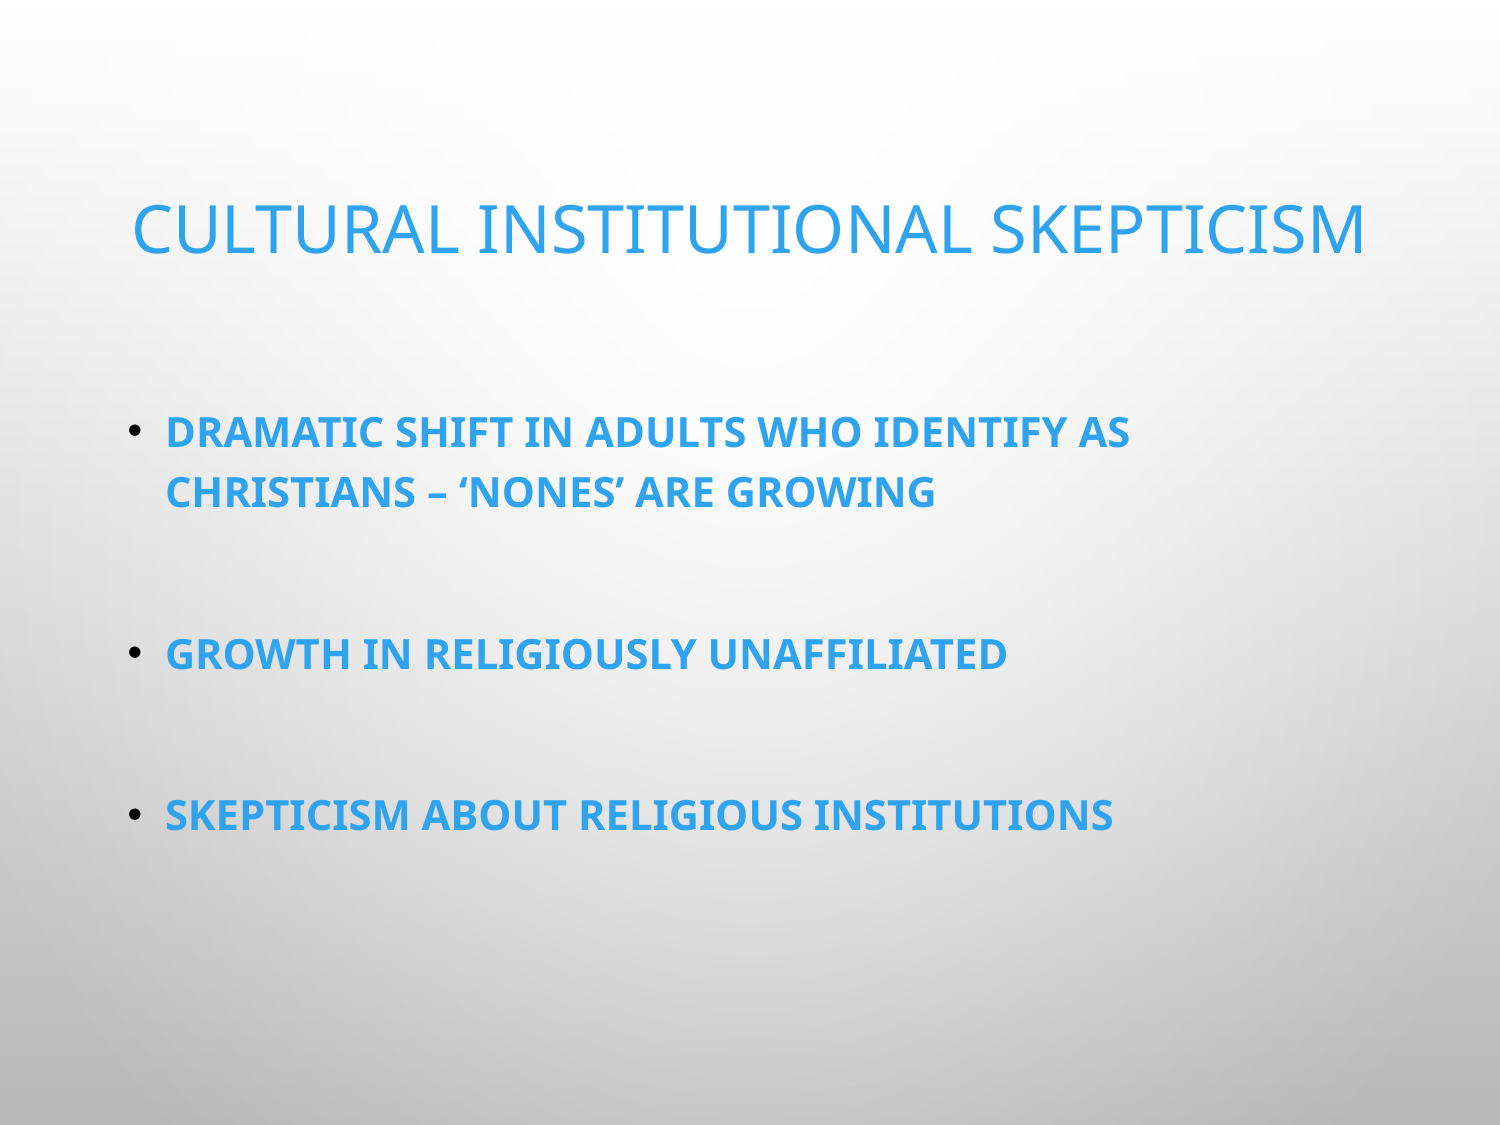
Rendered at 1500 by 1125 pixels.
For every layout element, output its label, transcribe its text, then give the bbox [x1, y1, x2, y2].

title Cultural Institutional skepticism [112, 101, 1388, 364]
list Dramatic shift in adults who identify as Christians – ‘Nones’ are growing Growth in Religiously unaffiliated Skepticism about Religious Institutions [112, 388, 1388, 950]
picture [0, 0, 1500, 1125]
